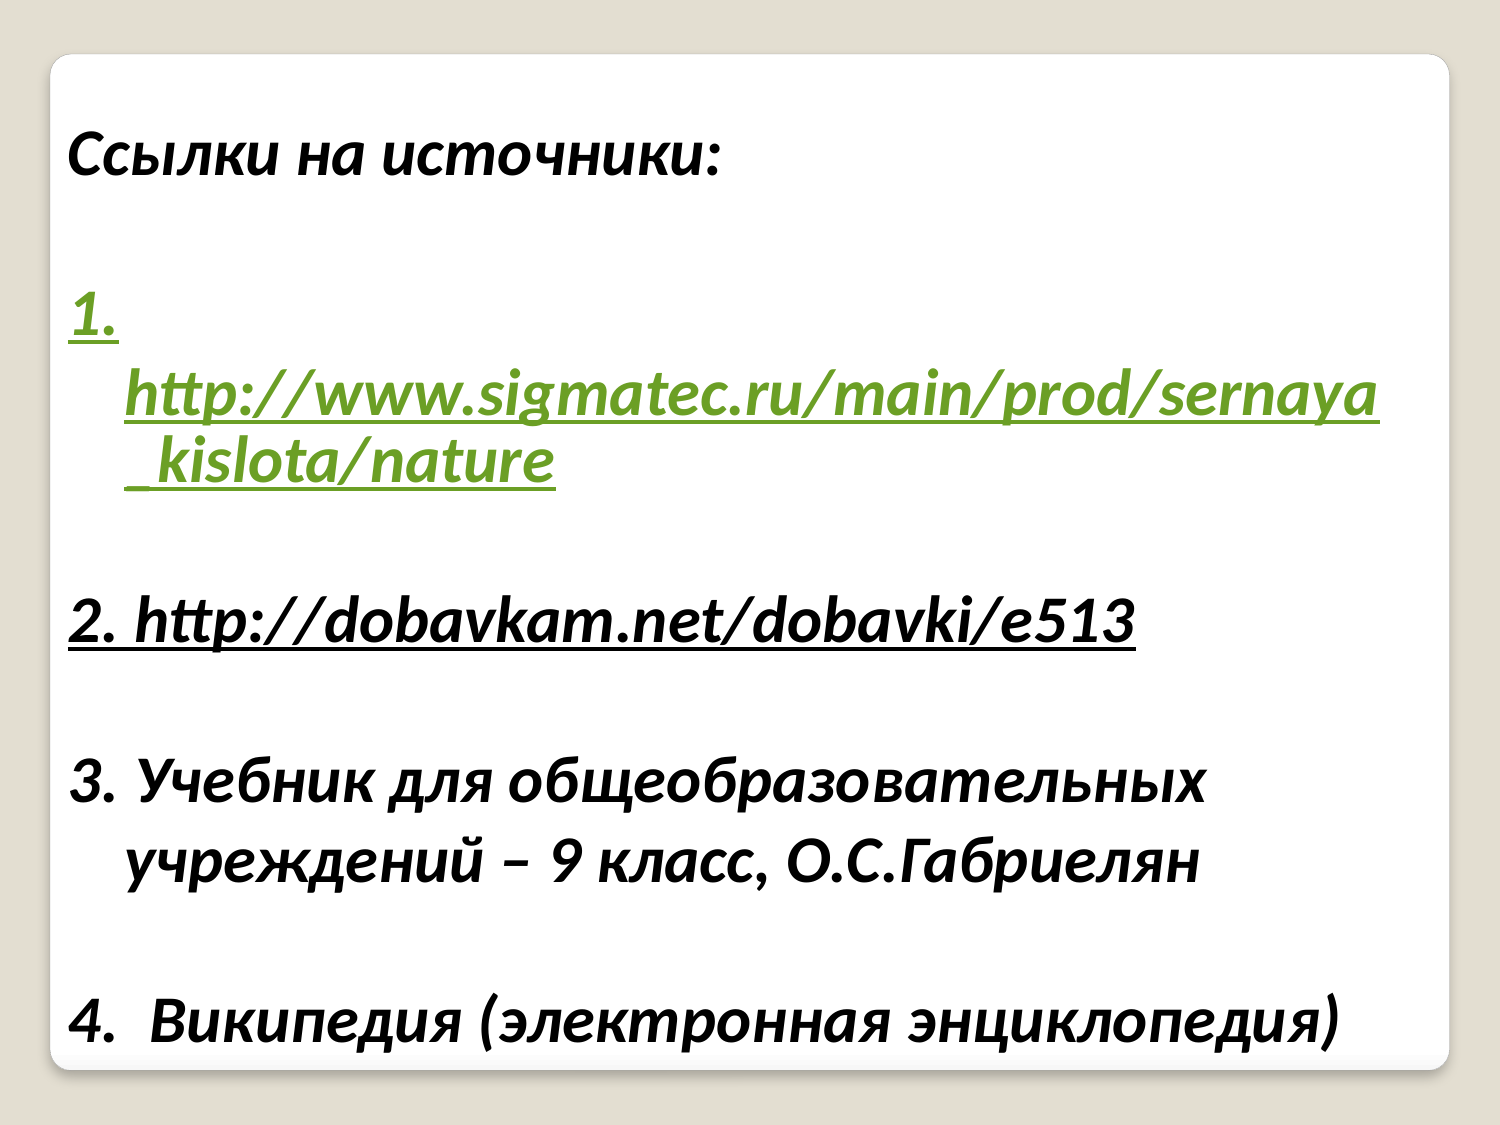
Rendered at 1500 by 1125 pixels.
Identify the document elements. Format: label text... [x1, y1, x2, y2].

text_box Ссылки на источники: 1.http://www.sigmatec.ru/main/prod/sernaya_kislota/nature 2. http://dobavkam.net/dobavki/e513 3. Учебник для общеобразовательных учреждений – 9 класс, О.С.Габриелян 4. Википедия (электронная энциклопедия) [53, 101, 1424, 997]
